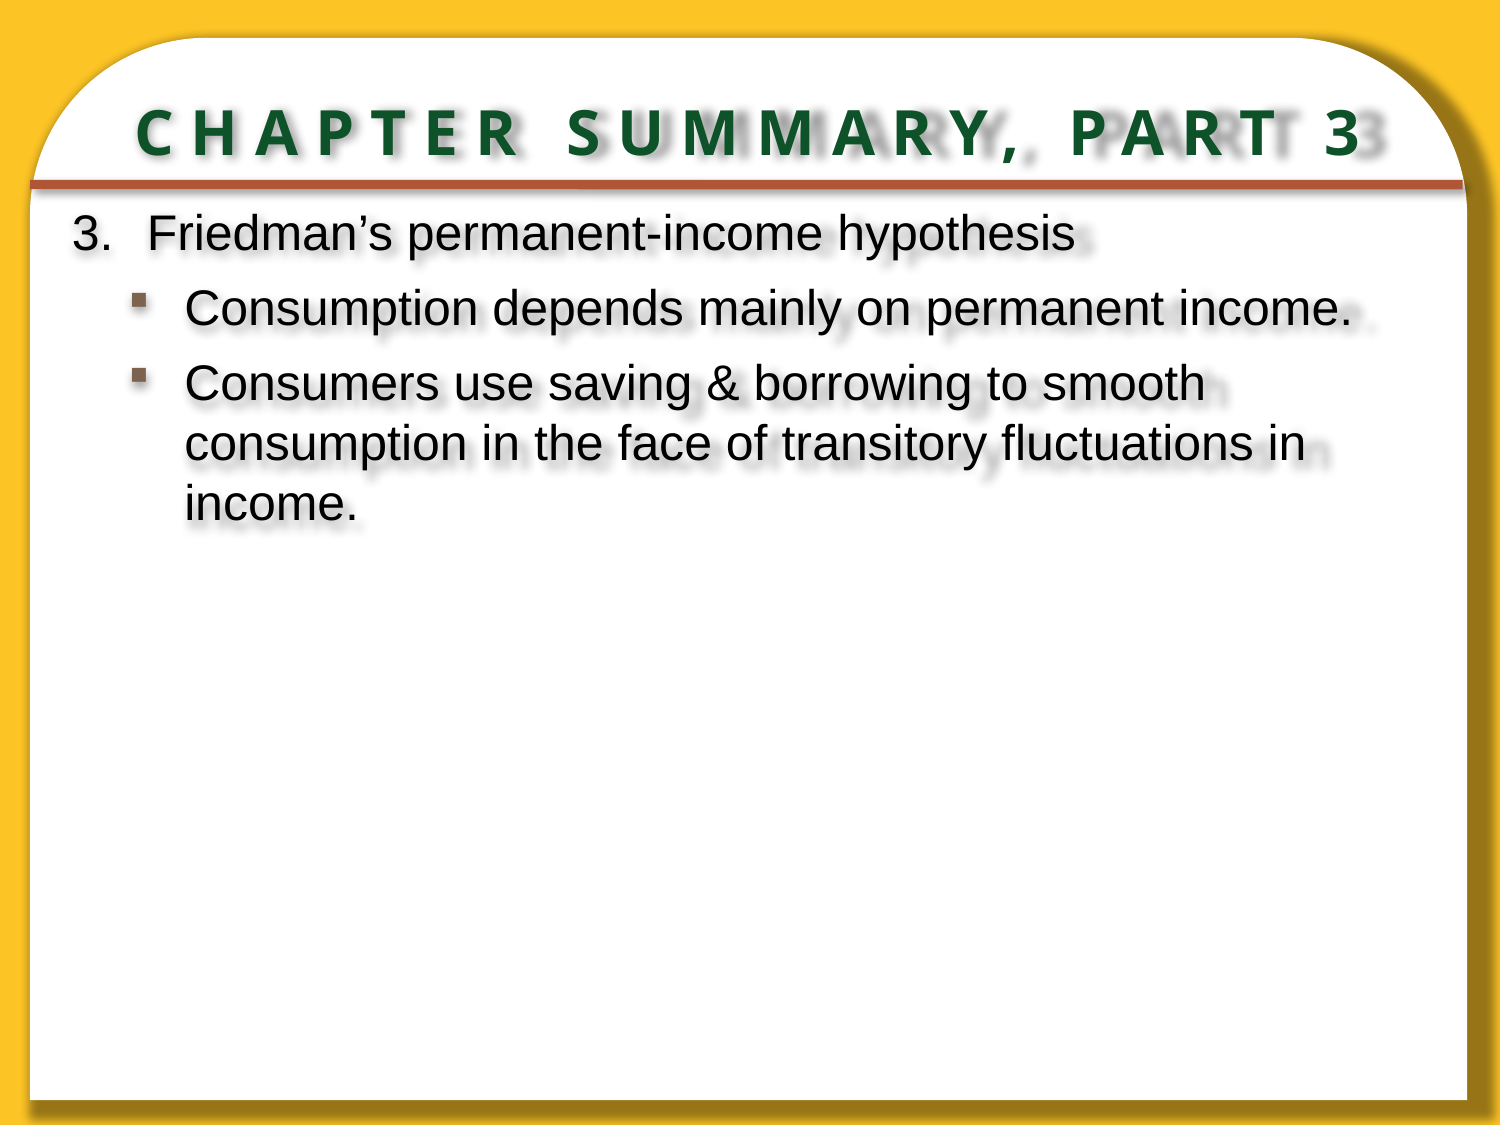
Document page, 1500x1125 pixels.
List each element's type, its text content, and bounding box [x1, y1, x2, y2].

title CHAPTER SUMMARY, PART 3 [30, 37, 1468, 176]
list Friedman’s permanent-income hypothesis Consumption depends mainly on permanent income. Consumers use saving & borrowing to smooth consumption in the face of transitory fluctuations in income. [56, 193, 1459, 1062]
